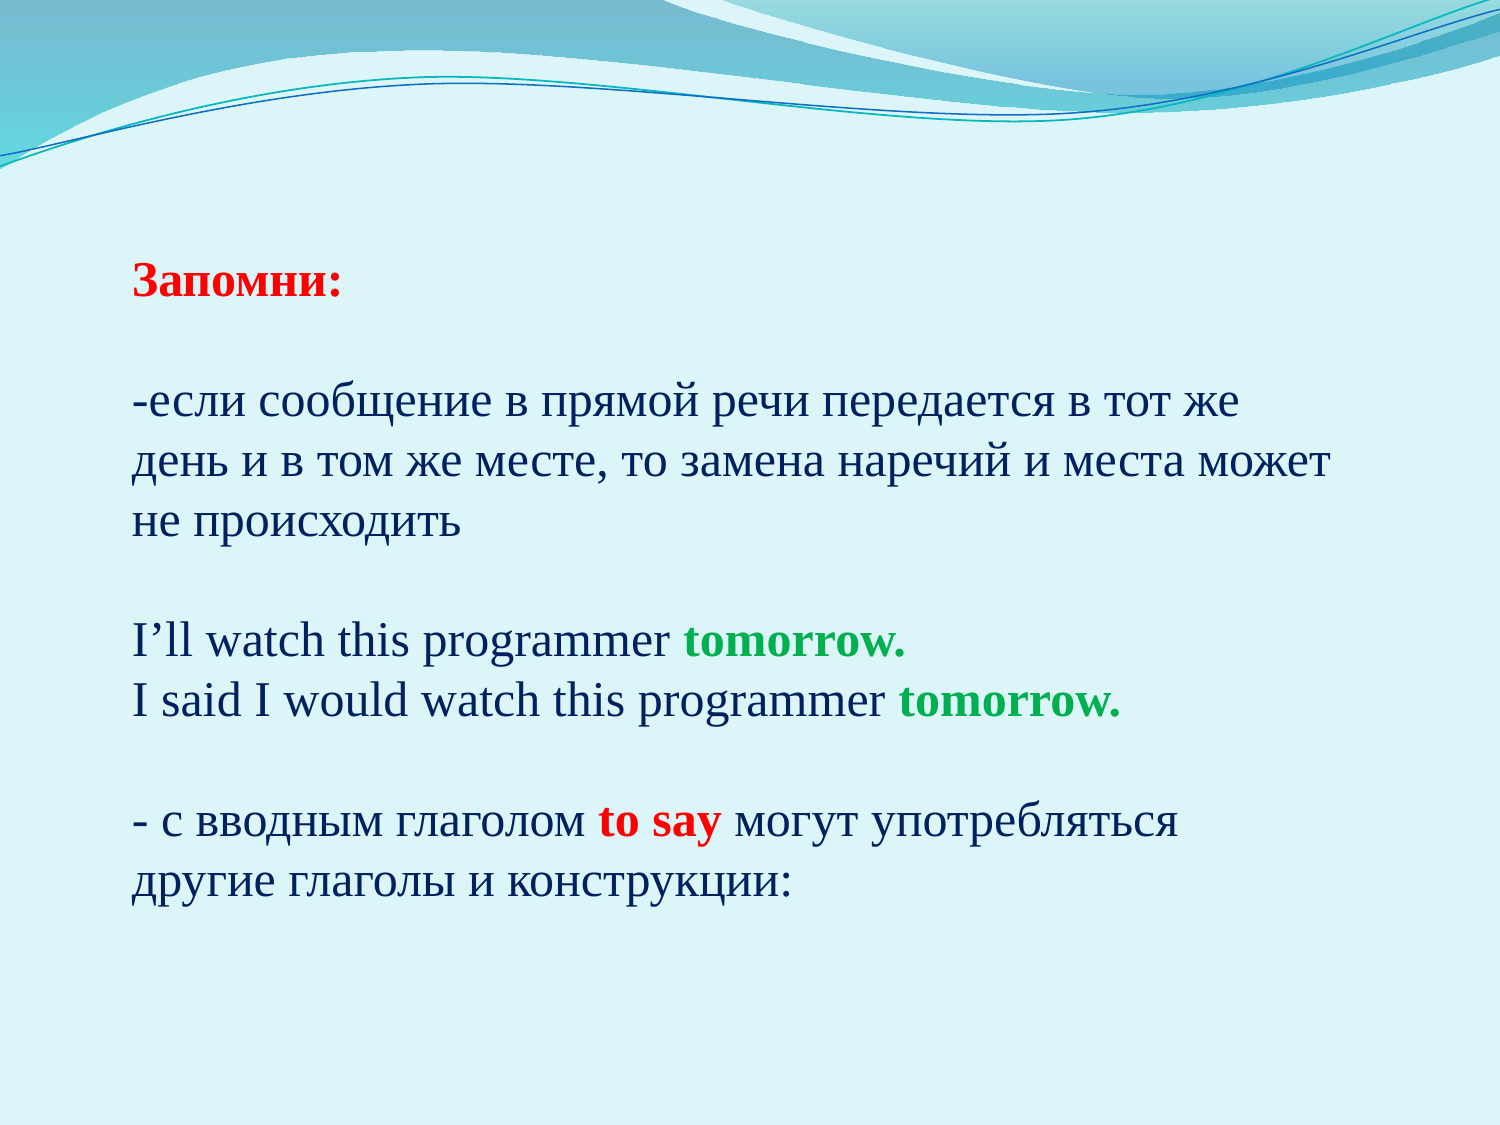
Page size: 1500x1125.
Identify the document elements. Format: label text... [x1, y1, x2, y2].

text_box Запомни: -если сообщение в прямой речи передается в тот же день и в том же месте, то замена наречий и места может не происходить I’ll watch this programmer tomorrow. I said I would watch this programmer tomorrow. - с вводным глаголом to say могут употребляться другие глаголы и конструкции: [117, 239, 1348, 954]
